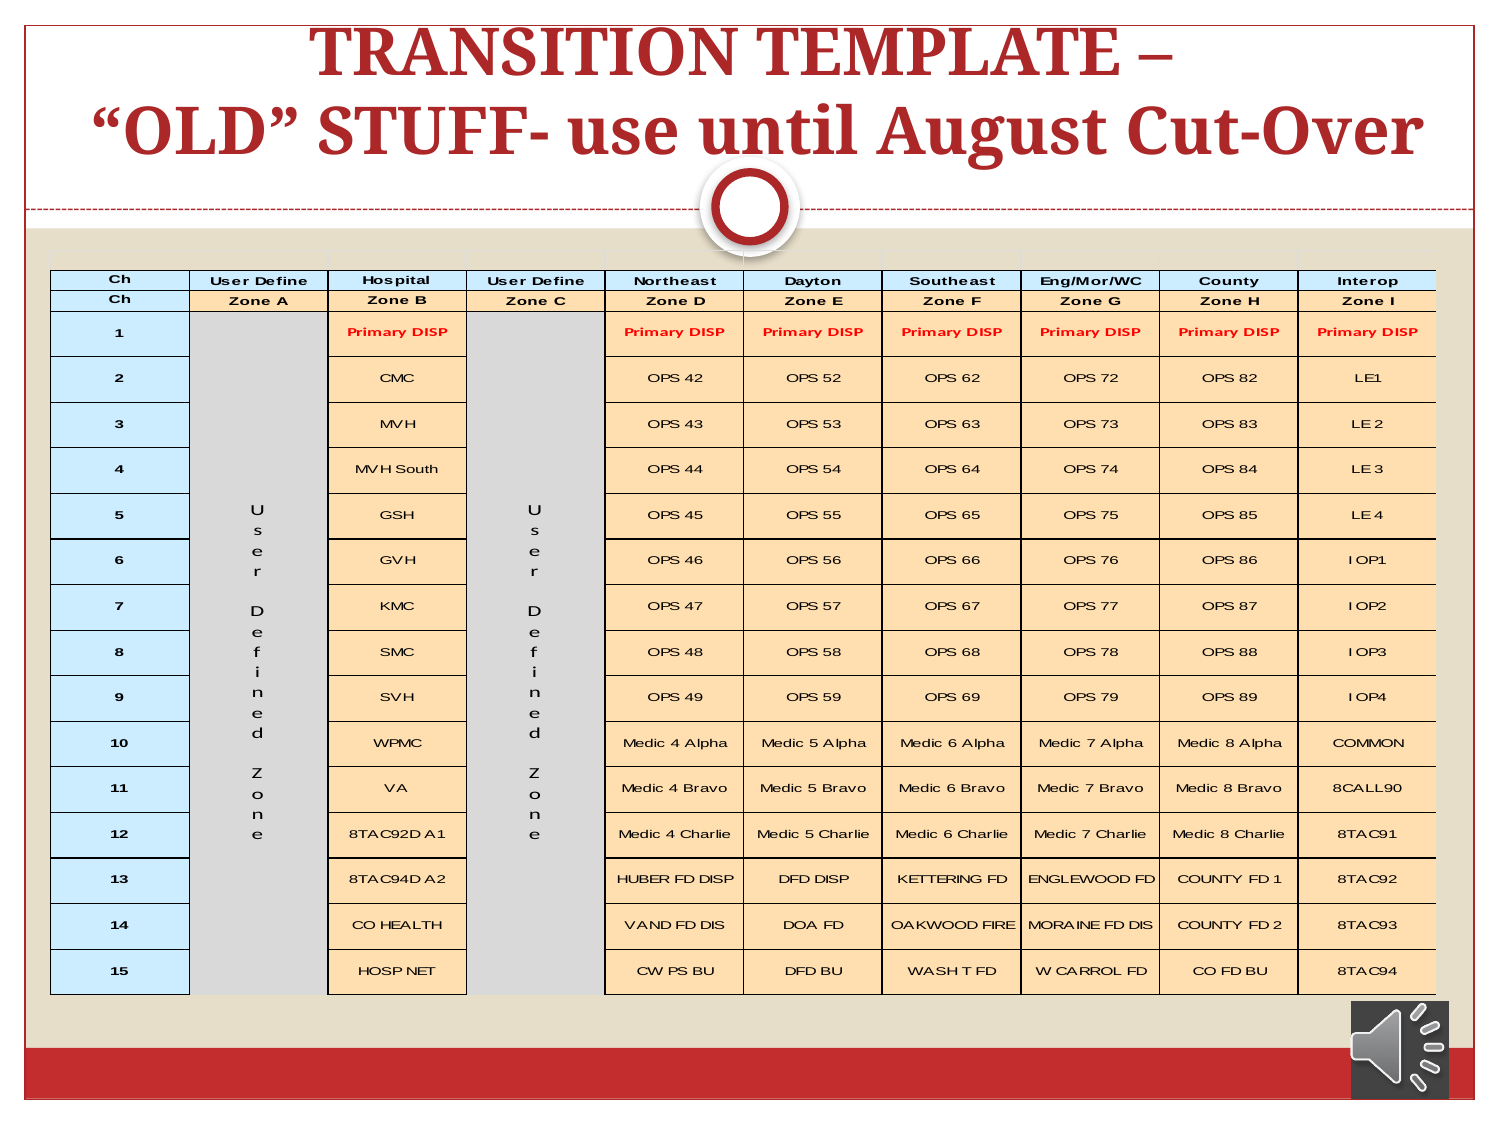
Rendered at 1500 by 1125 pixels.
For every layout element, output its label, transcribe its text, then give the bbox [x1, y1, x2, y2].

picture [1349, 999, 1451, 1101]
title TRANSITION TEMPLATE – “OLD” STUFF- use until August Cut-Over [49, 0, 1450, 175]
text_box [49, 249, 1438, 996]
